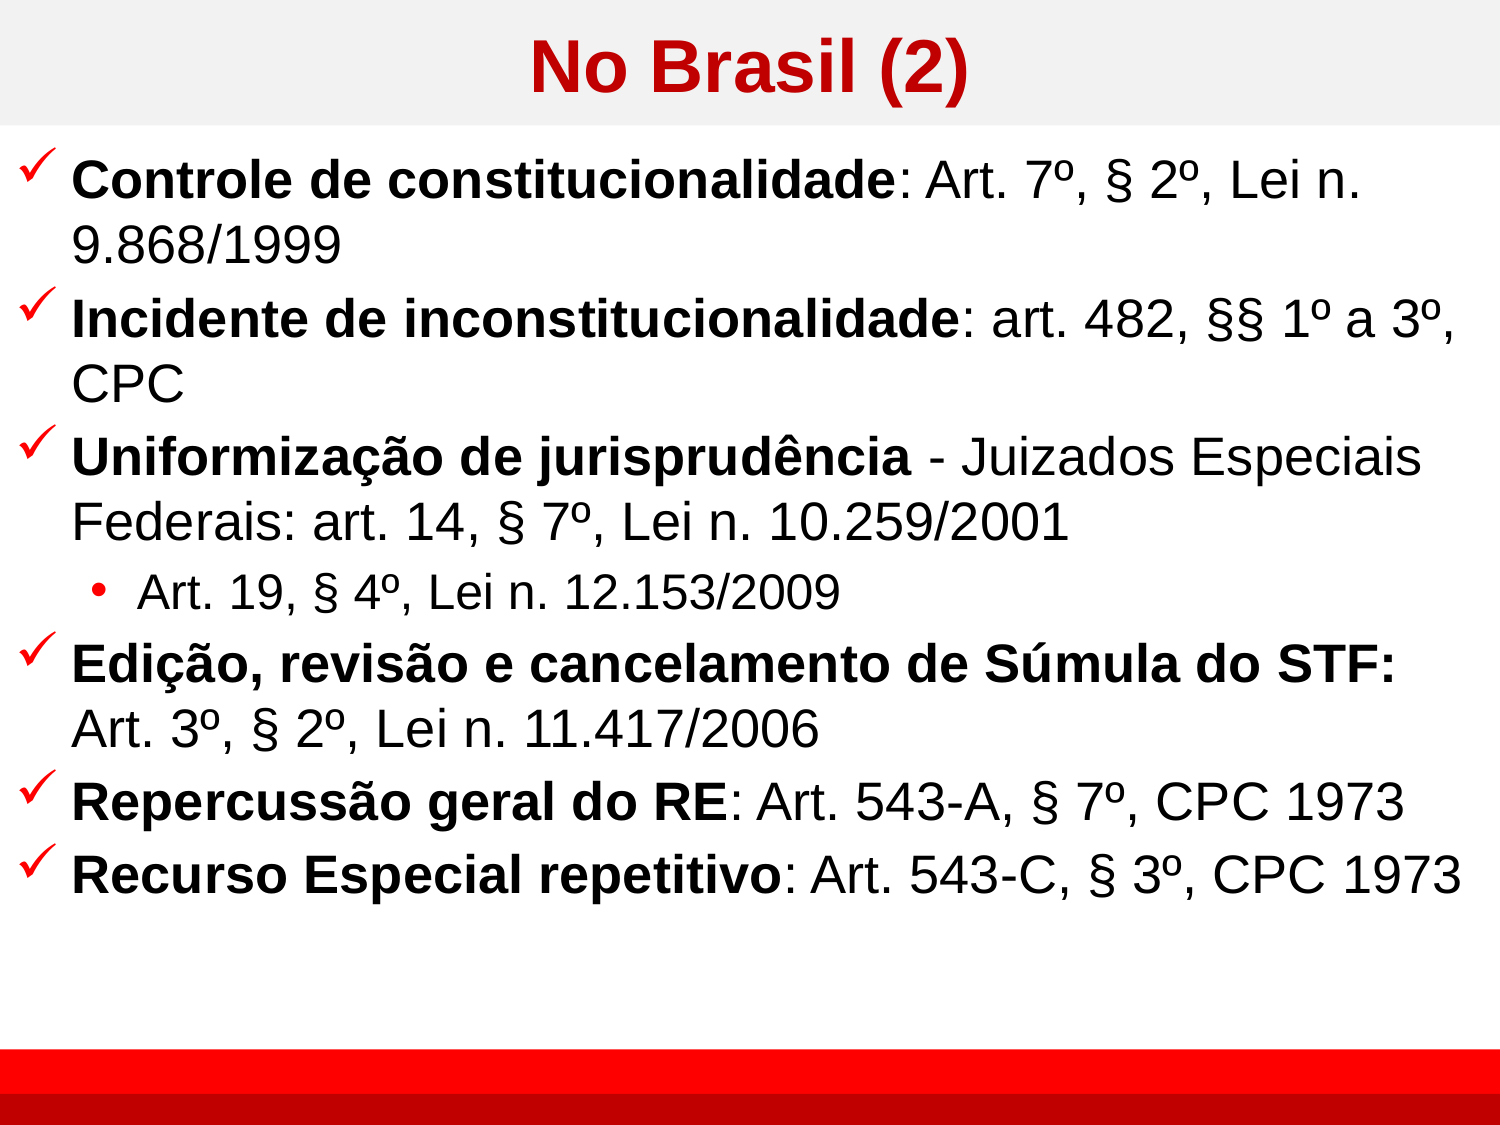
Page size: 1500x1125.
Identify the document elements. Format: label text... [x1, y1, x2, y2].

text_box [0, 1047, 1500, 1092]
list Controle de constitucionalidade: Art. 7º, § 2º, Lei n. 9.868/1999 Incidente de inconstitucionalidade: art. 482, §§ 1º a 3º, CPC Uniformização de jurisprudência - Juizados Especiais Federais: art. 14, § 7º, Lei n. 10.259/2001 Art. 19, § 4º, Lei n. 12.153/2009 Edição, revisão e cancelamento de Súmula do STF: Art. 3º, § 2º, Lei n. 11.417/2006 Repercussão geral do RE: Art. 543-A, § 7º, CPC 1973 Recurso Especial repetitivo: Art. 543-C, § 3º, CPC 1973 [0, 137, 1499, 1038]
title No Brasil (2) [0, 0, 1500, 126]
text_box [0, 1092, 1500, 1125]
